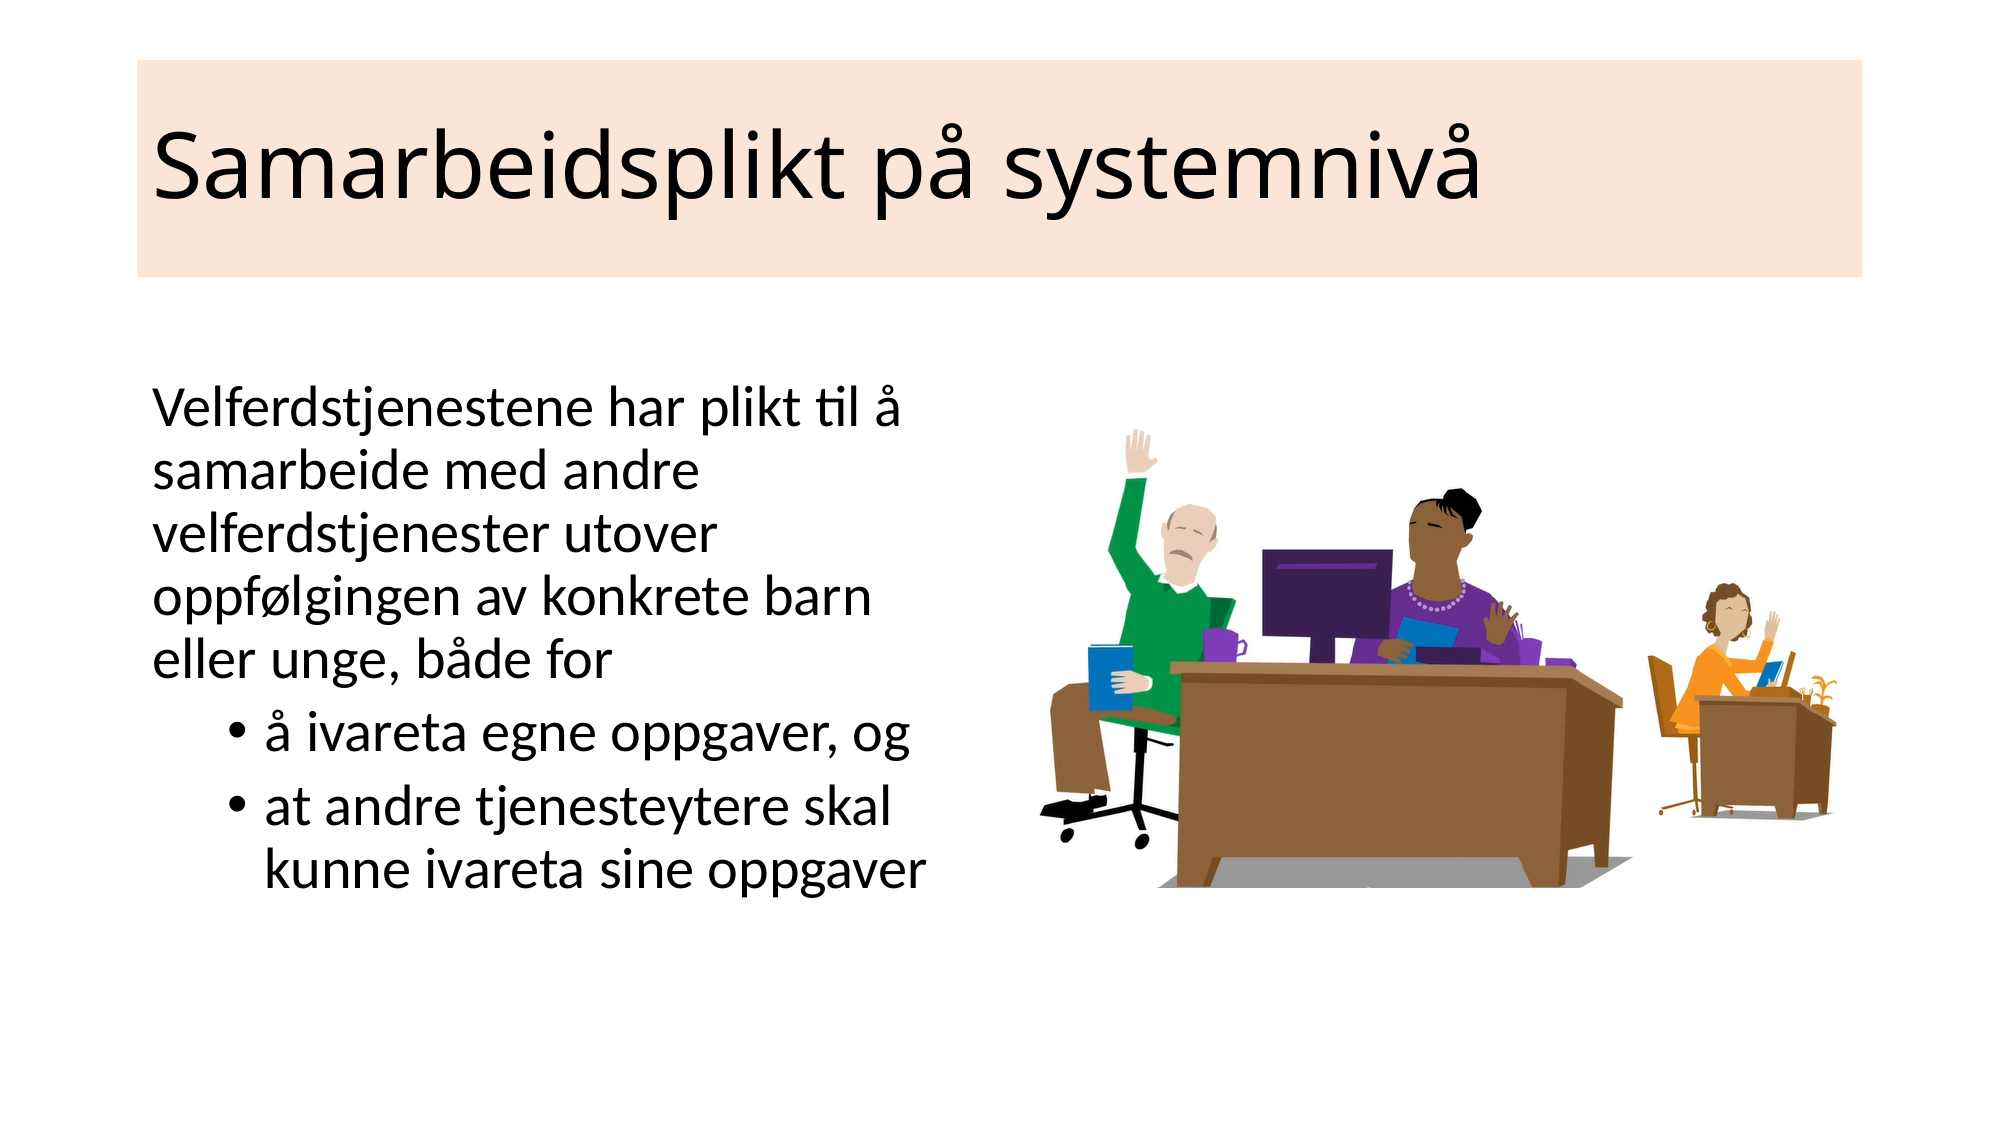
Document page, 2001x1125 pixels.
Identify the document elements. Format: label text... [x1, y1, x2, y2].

list Velferdstjenestene har plikt til å samarbeide med andre velferdstjenester utover oppfølgingen av konkrete barn eller unge, både for å ivareta egne oppgaver, og at andre tjenesteytere skal kunne ivareta sine oppgaver [137, 368, 988, 1083]
title Samarbeidsplikt på systemnivå [137, 59, 1863, 278]
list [1012, 424, 1863, 888]
